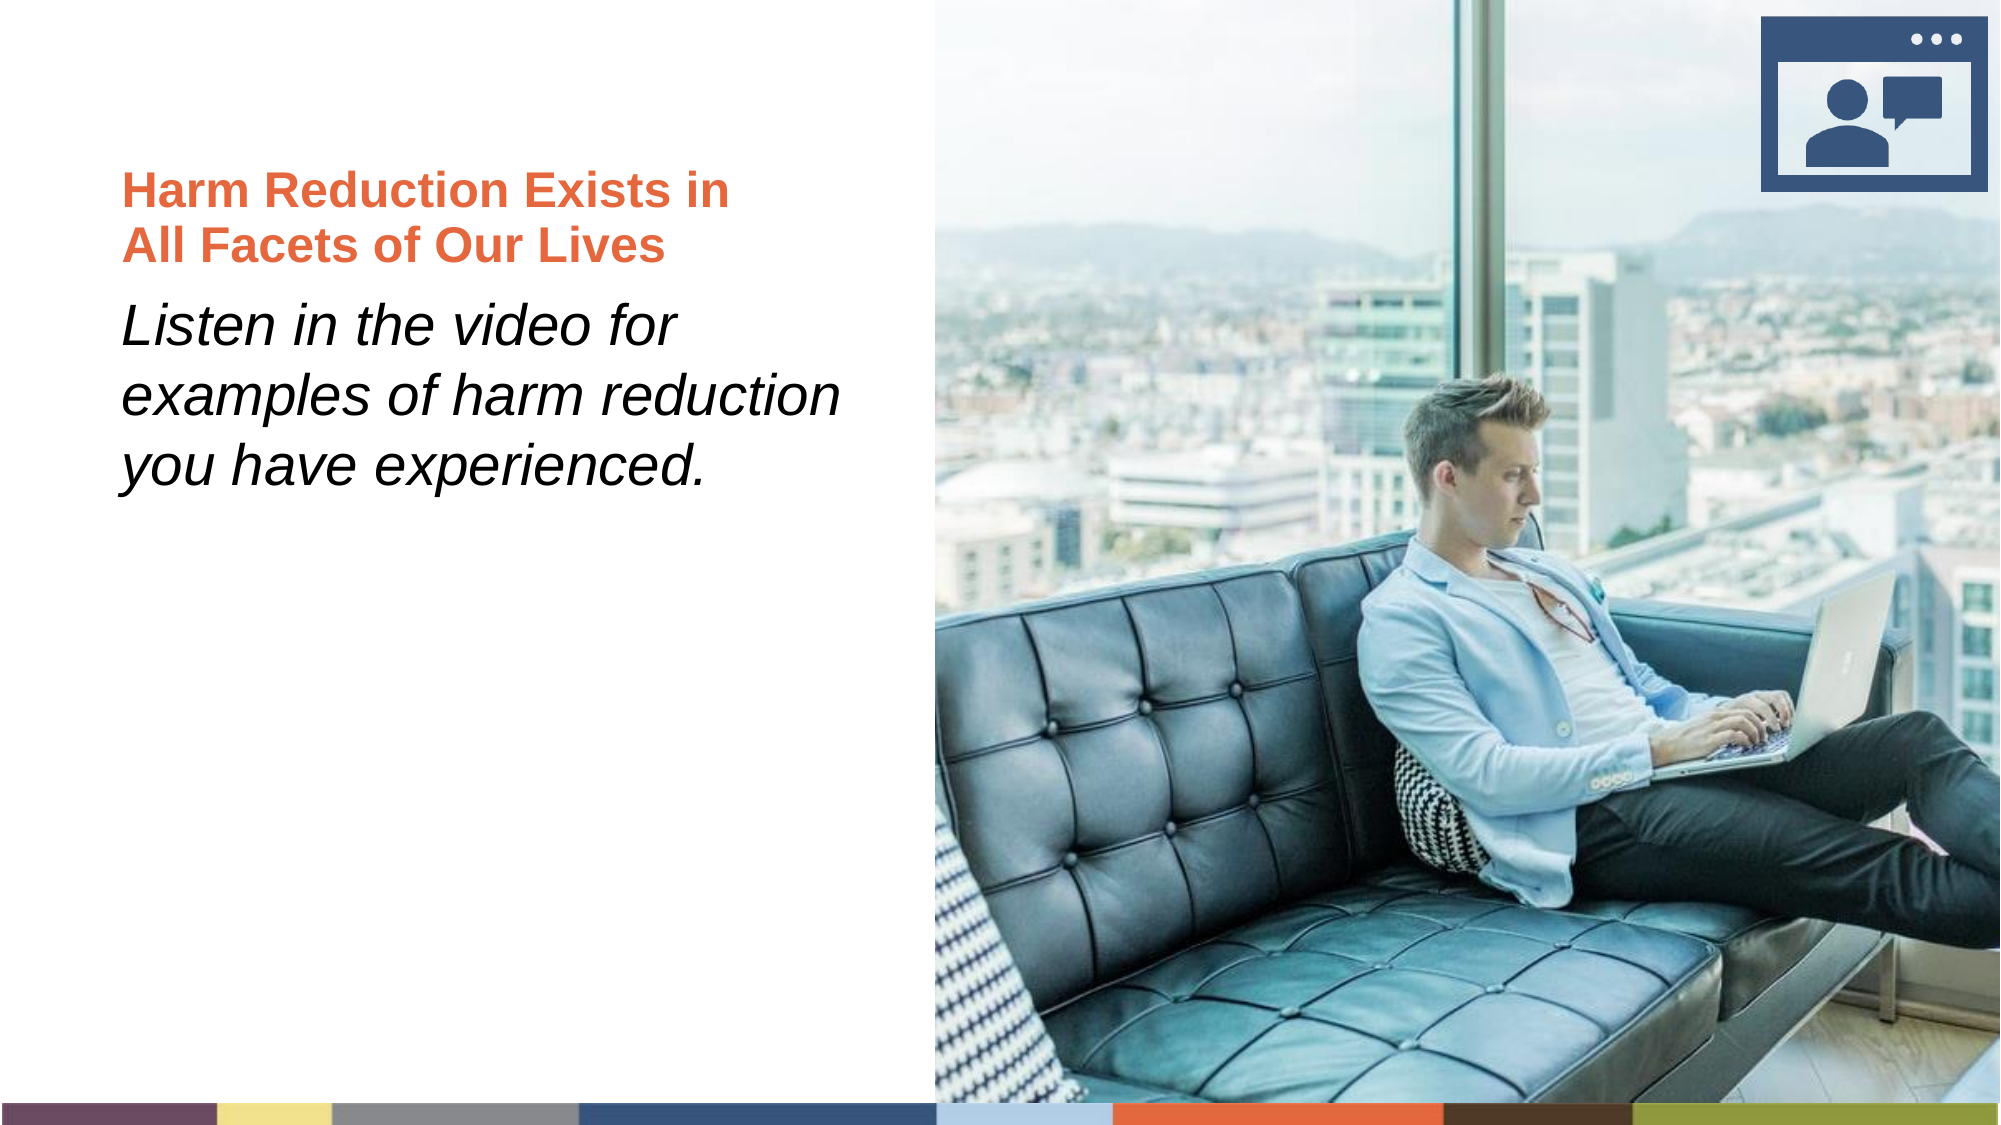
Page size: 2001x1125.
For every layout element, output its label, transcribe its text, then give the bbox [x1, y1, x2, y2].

title Harm Reduction Exists in All Facets of Our Lives [106, 120, 807, 279]
picture [1, 0, 2000, 1125]
text_box Listen in the video for examples of harm reduction you have experienced. [106, 279, 868, 550]
